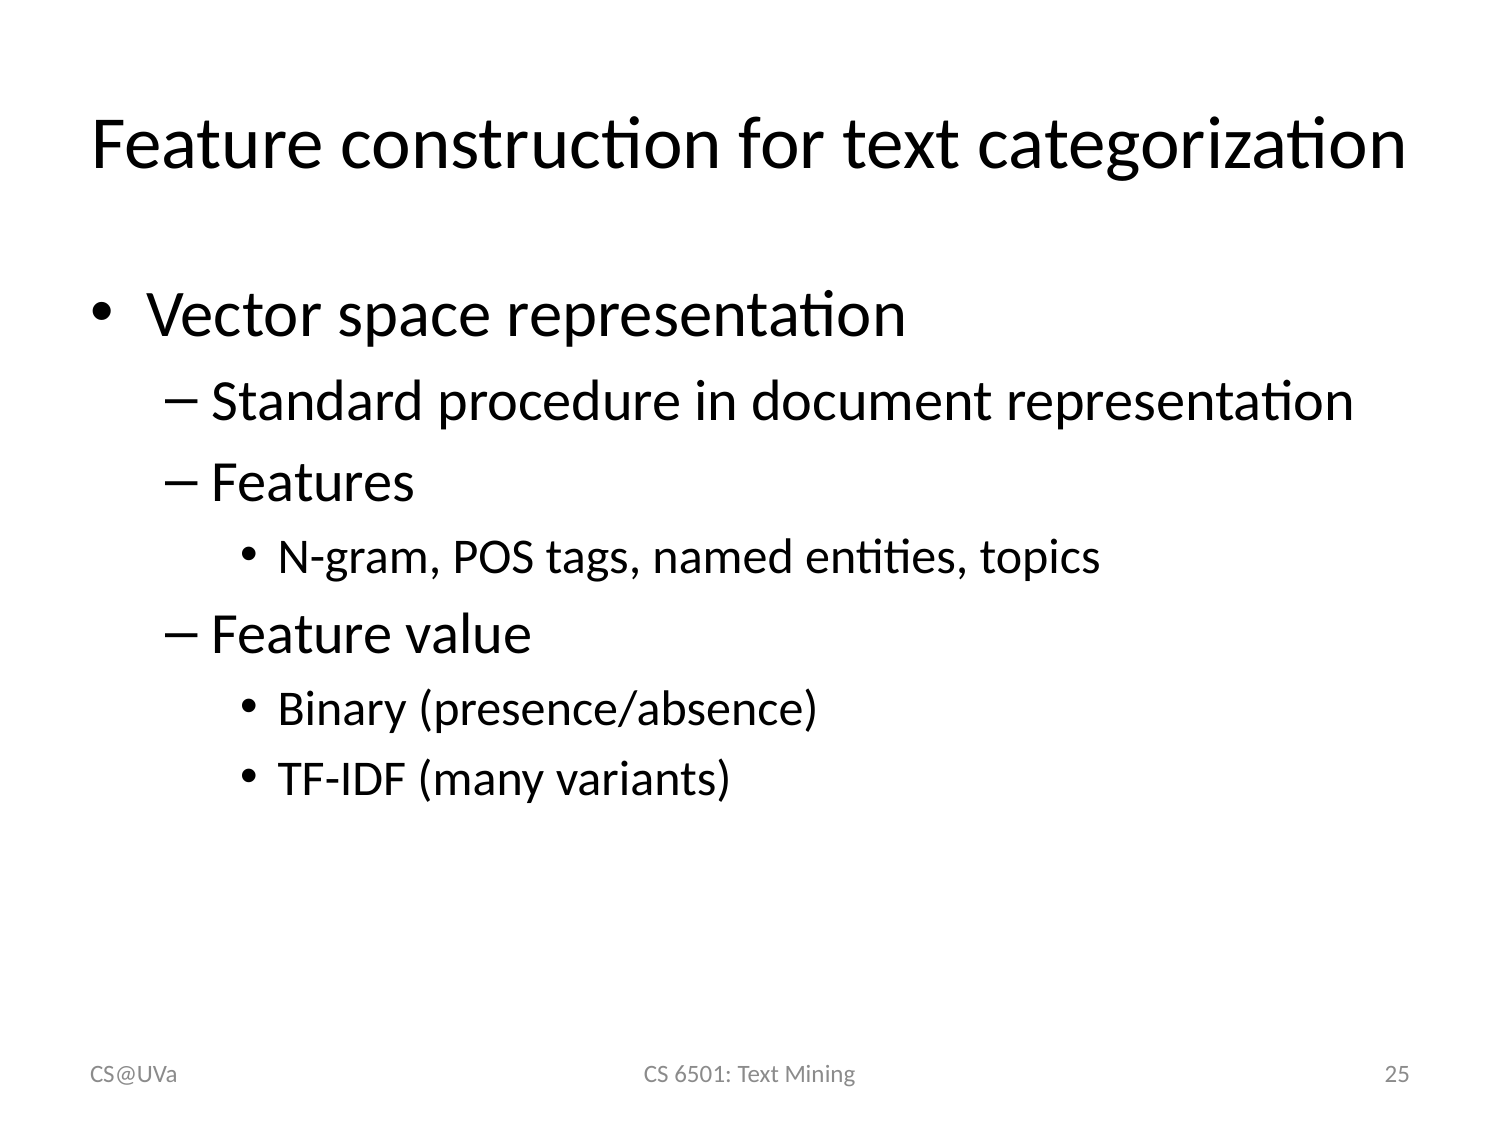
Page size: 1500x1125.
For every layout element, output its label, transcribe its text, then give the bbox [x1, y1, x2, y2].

list Vector space representation Standard procedure in document representation Features N-gram, POS tags, named entities, topics Feature value Binary (presence/absence) TF-IDF (many variants) [75, 262, 1425, 1005]
slide_number 25 [1074, 1042, 1425, 1103]
footer CS 6501: Text Mining [512, 1042, 988, 1103]
slide_number CS@UVa [75, 1042, 425, 1103]
title Feature construction for text categorization [75, 45, 1425, 233]
